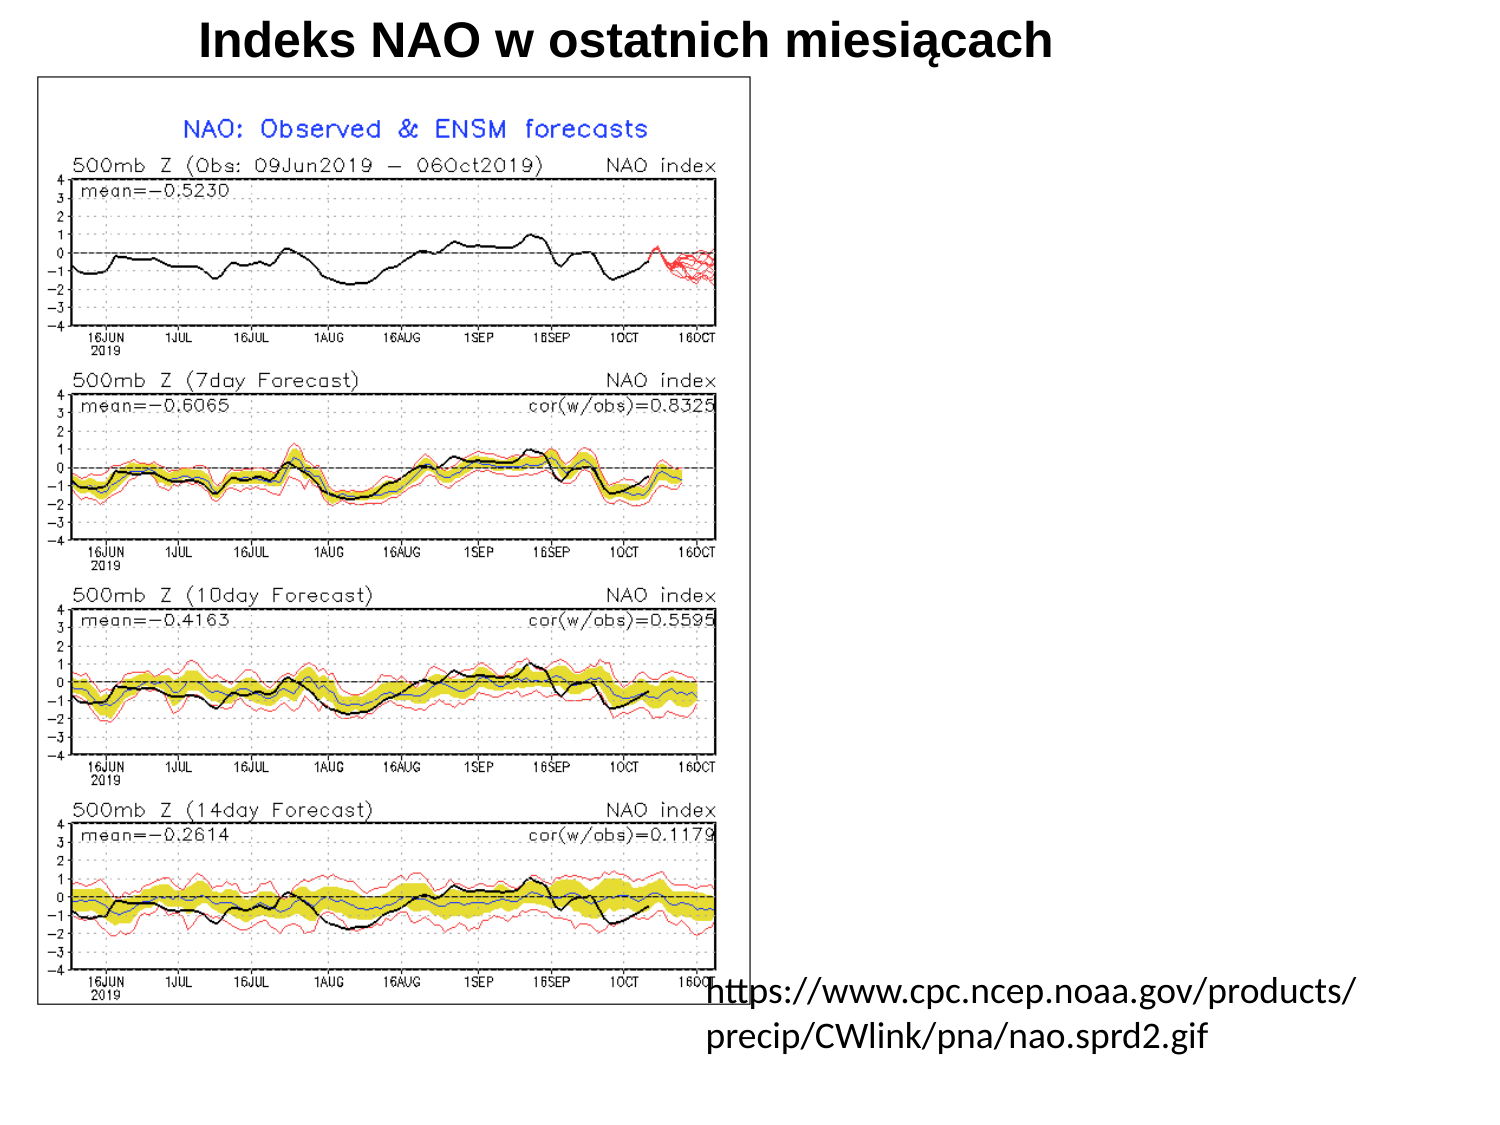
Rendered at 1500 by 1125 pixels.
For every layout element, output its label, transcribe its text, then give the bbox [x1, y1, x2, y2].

picture [29, 66, 760, 1012]
text_box Indeks NAO w ostatnich miesiącach [0, 0, 1253, 75]
text_box https://www.cpc.ncep.noaa.gov/products/precip/CWlink/pna/nao.sprd2.gif [690, 958, 1441, 1063]
